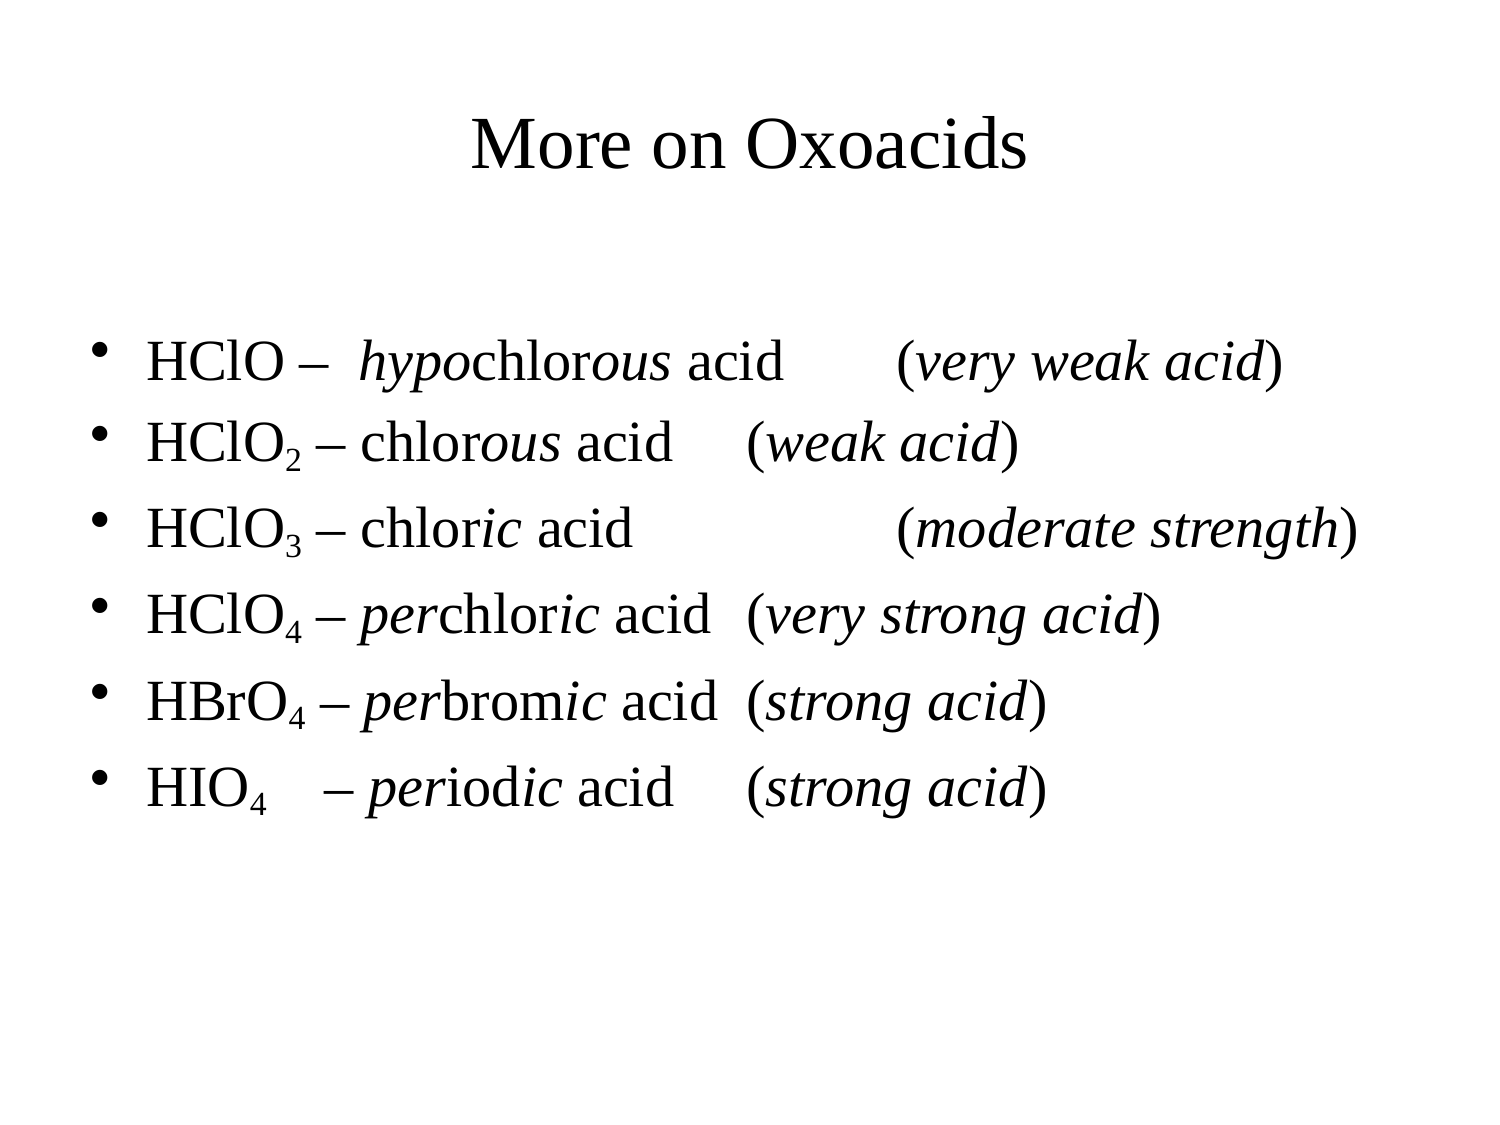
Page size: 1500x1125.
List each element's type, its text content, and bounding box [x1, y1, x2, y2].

title More on Oxoacids [75, 45, 1425, 233]
list HClO – hypochlorous acid (very weak acid) HClO2 – chlorous acid (weak acid) HClO3 – chloric acid (moderate strength) HClO4 – perchloric acid (very strong acid) HBrO4 – perbromic acid (strong acid) HIO4 – periodic acid (strong acid) [75, 262, 1425, 1005]
